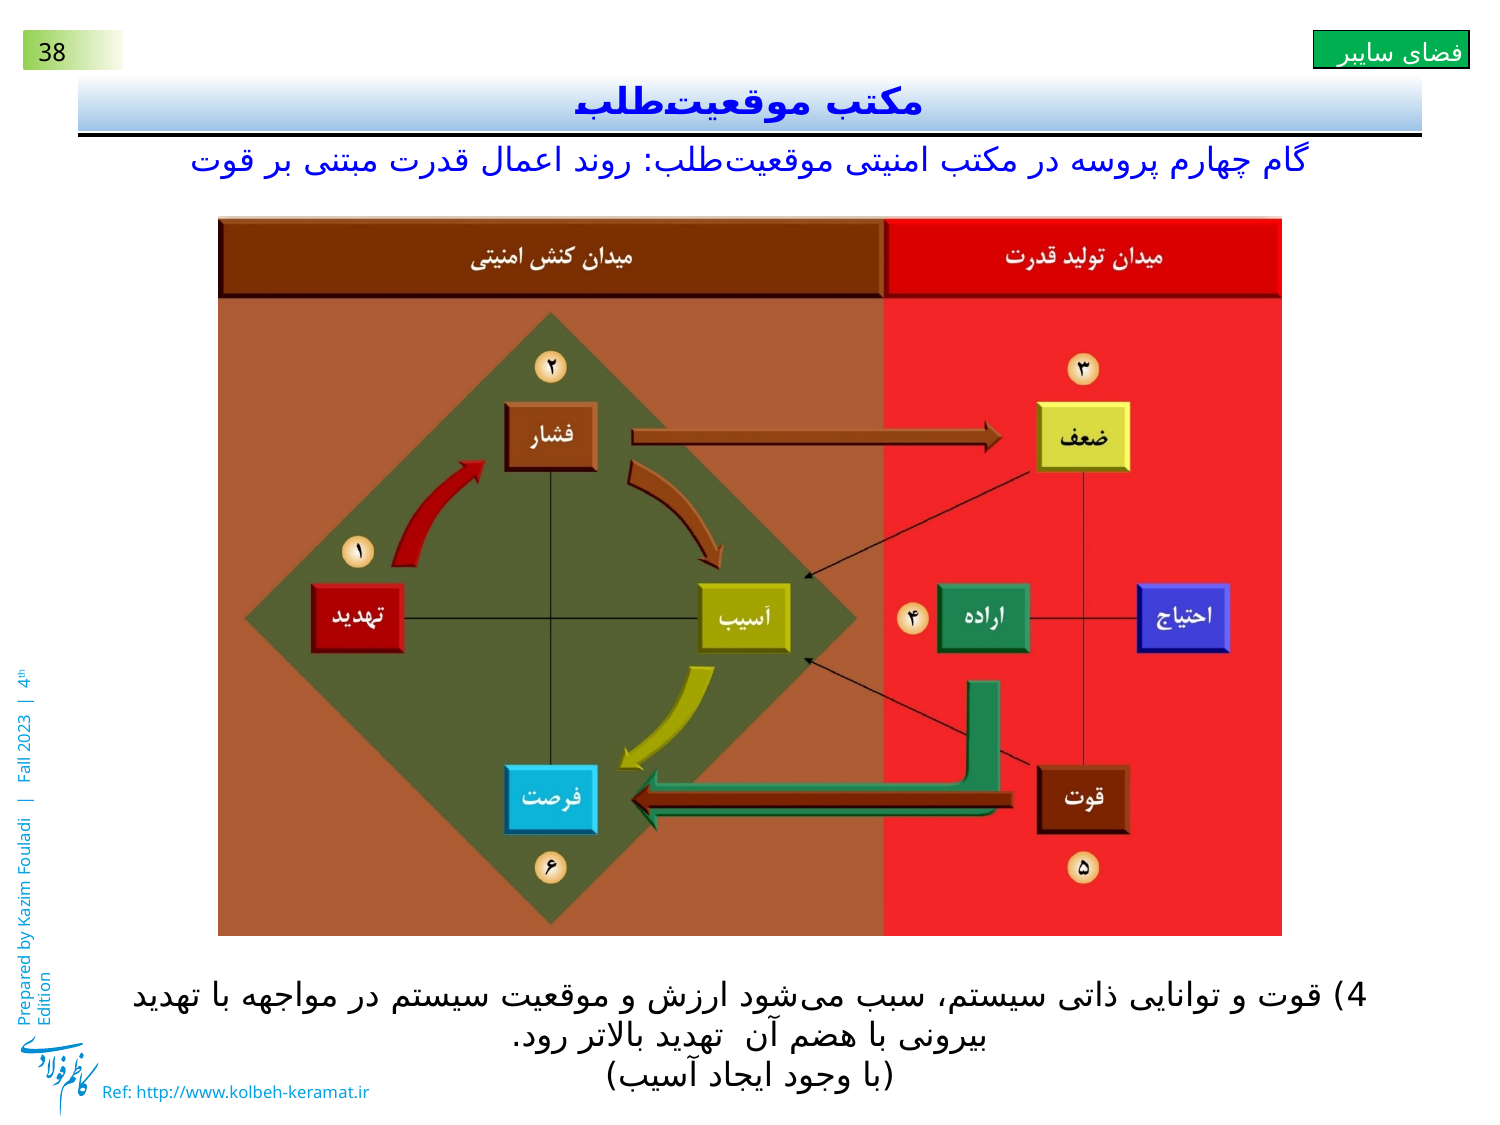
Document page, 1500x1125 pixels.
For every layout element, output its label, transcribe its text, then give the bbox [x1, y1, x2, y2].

text_box 4) قوت و توانایی ذاتی سیستم، سبب می‌شود ارزش و موقعیت سیستم در مواجهه با تهدید بیرونی با هضم آن تهدید بالاتر رود. (با وجود ایجاد آسیب) [77, 966, 1423, 1056]
list گام چهارم پروسه در مکتب امنیتی موقعیت‌طلب: روند اعمال قدرت مبتنی بر قوت [78, 139, 1422, 183]
title مکتب موقعیت‌طلب [78, 75, 1422, 131]
picture [218, 216, 1282, 936]
text_box Ref: http://www.kolbeh-keramat.ir [87, 1074, 1431, 1109]
